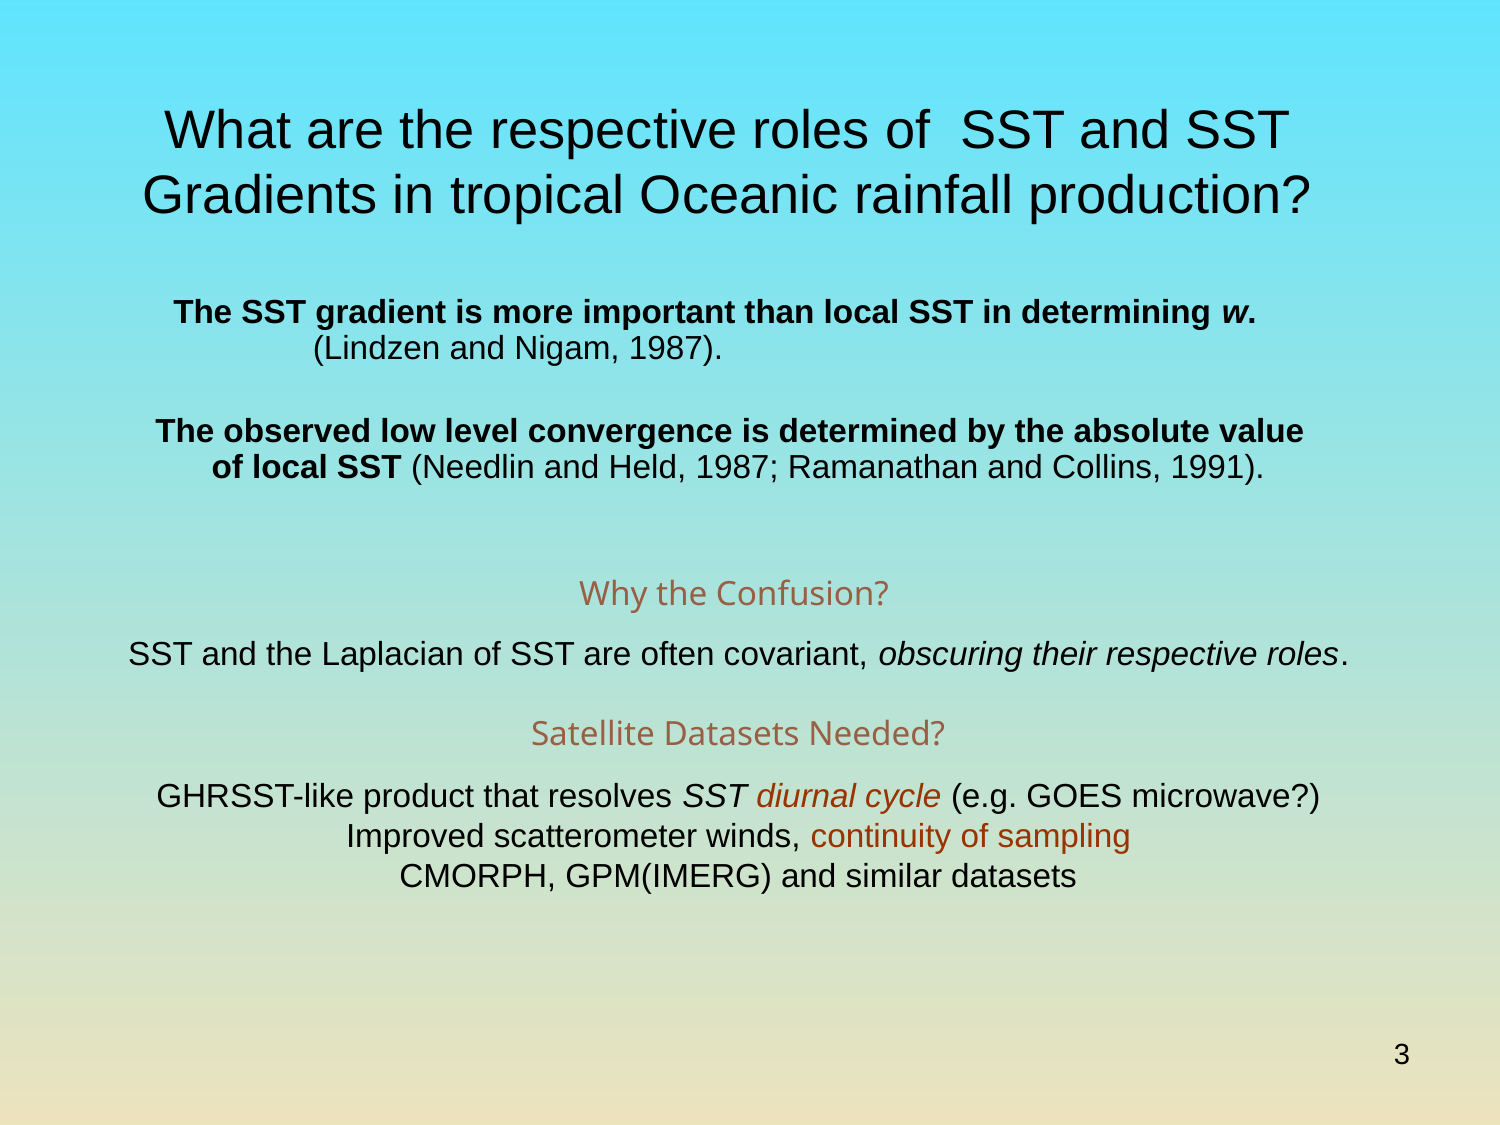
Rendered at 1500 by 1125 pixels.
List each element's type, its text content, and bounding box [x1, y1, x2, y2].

text_box What are the respective roles of SST and SST Gradients in tropical Oceanic rainfall production? [46, 121, 1410, 197]
text_box The observed low level convergence is determined by the absolute value of local SST (Needlin and Held, 1987; Ramanathan and Collins, 1991). [140, 349, 1337, 525]
text_box The SST gradient is more important than local SST in determining w. (Lindzen and Nigam, 1987). [158, 287, 1334, 374]
text_box Why the Confusion? SST and the Laplacian of SST are often covariant, obscuring their respective roles. Satellite Datasets Needed? GHRSST-like product that resolves SST diurnal cycle (e.g. GOES microwave?) Improved scatterometer winds, continuity of sampling CMORPH, GPM(IMERG) and similar datasets [59, 525, 1418, 902]
text_box 3 [1074, 1028, 1425, 1107]
